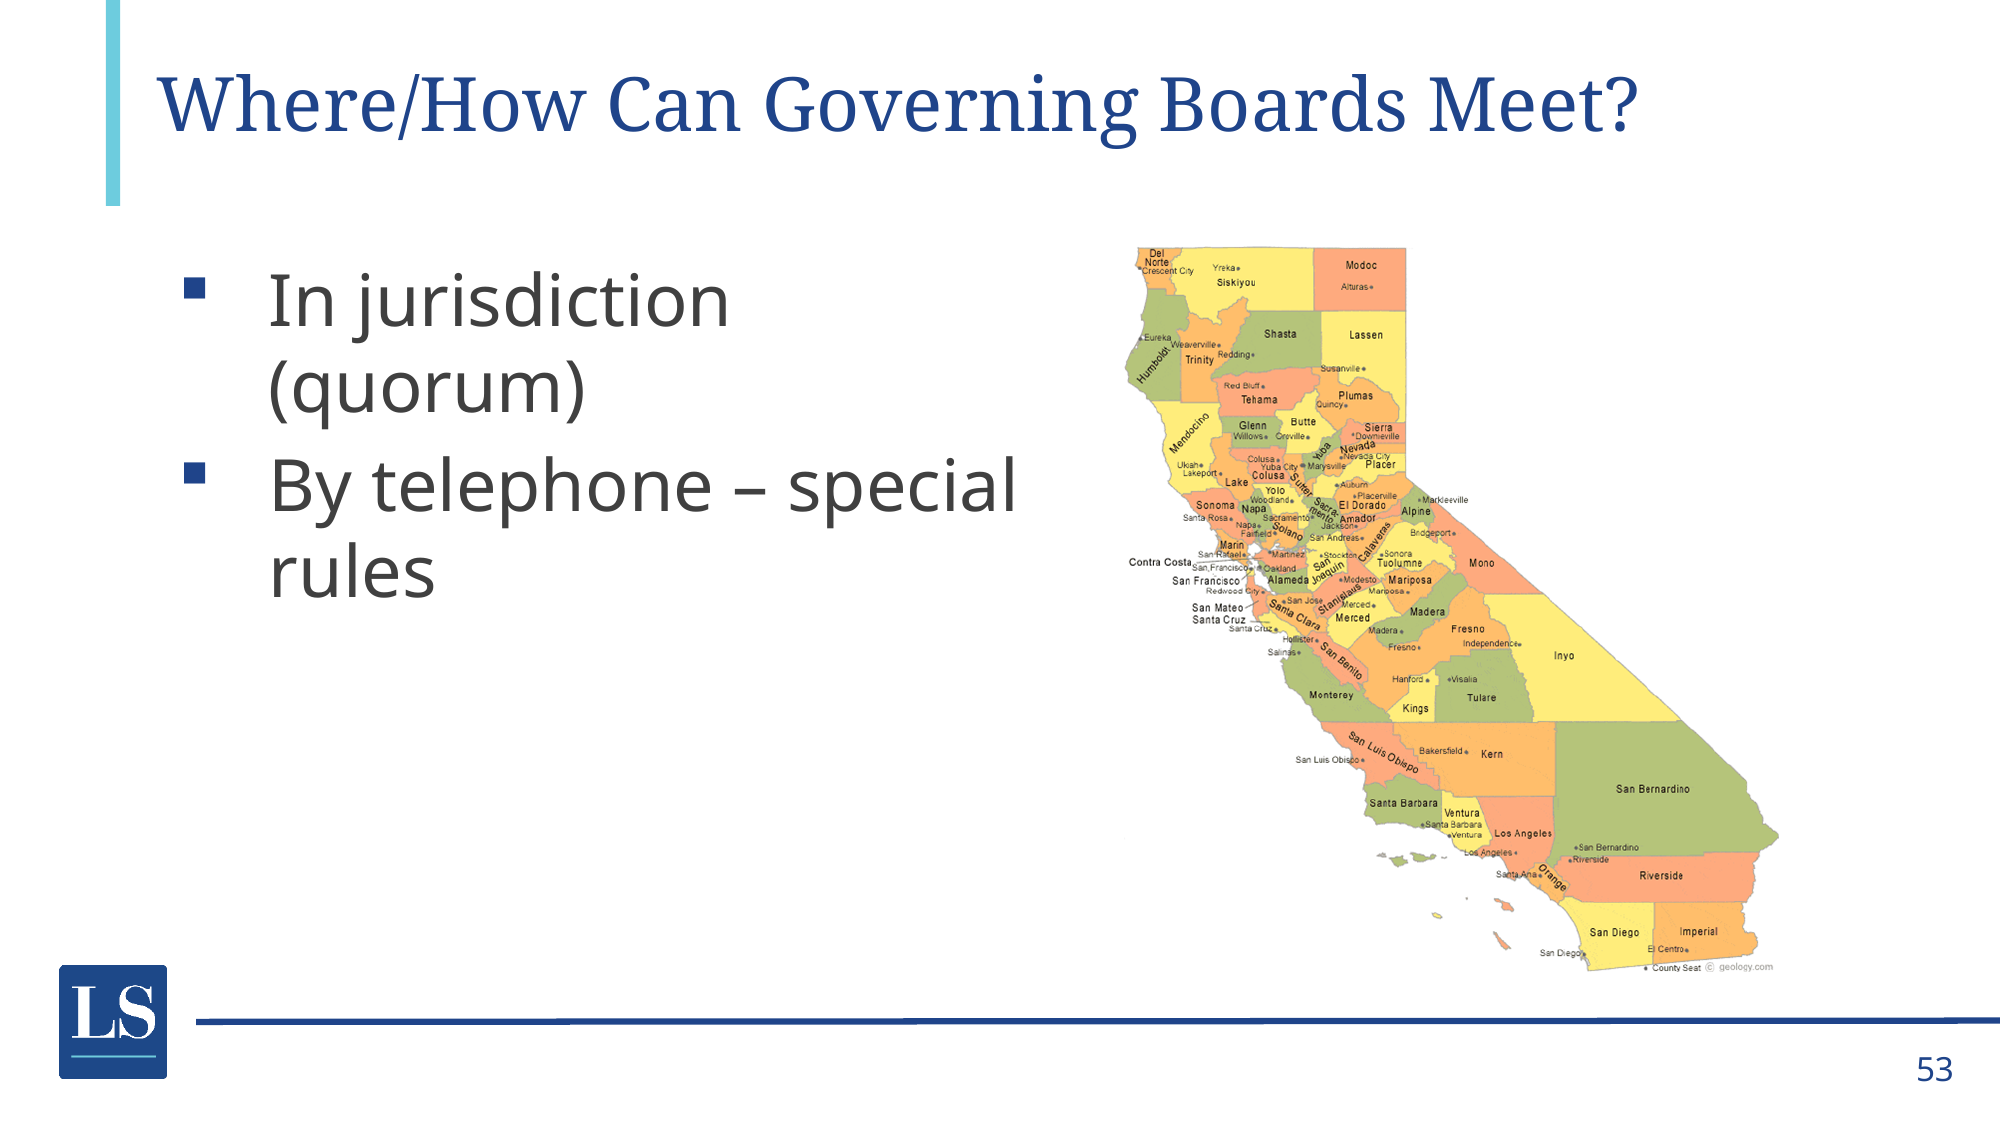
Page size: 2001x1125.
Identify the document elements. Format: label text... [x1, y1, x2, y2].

slide_number 53 [1884, 1041, 1969, 1101]
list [1124, 246, 1779, 972]
list In jurisdiction (quorum) By telephone – special rules [163, 246, 1059, 623]
title Where/How Can Governing Boards Meet? [141, 0, 1863, 206]
picture [59, 965, 167, 1079]
